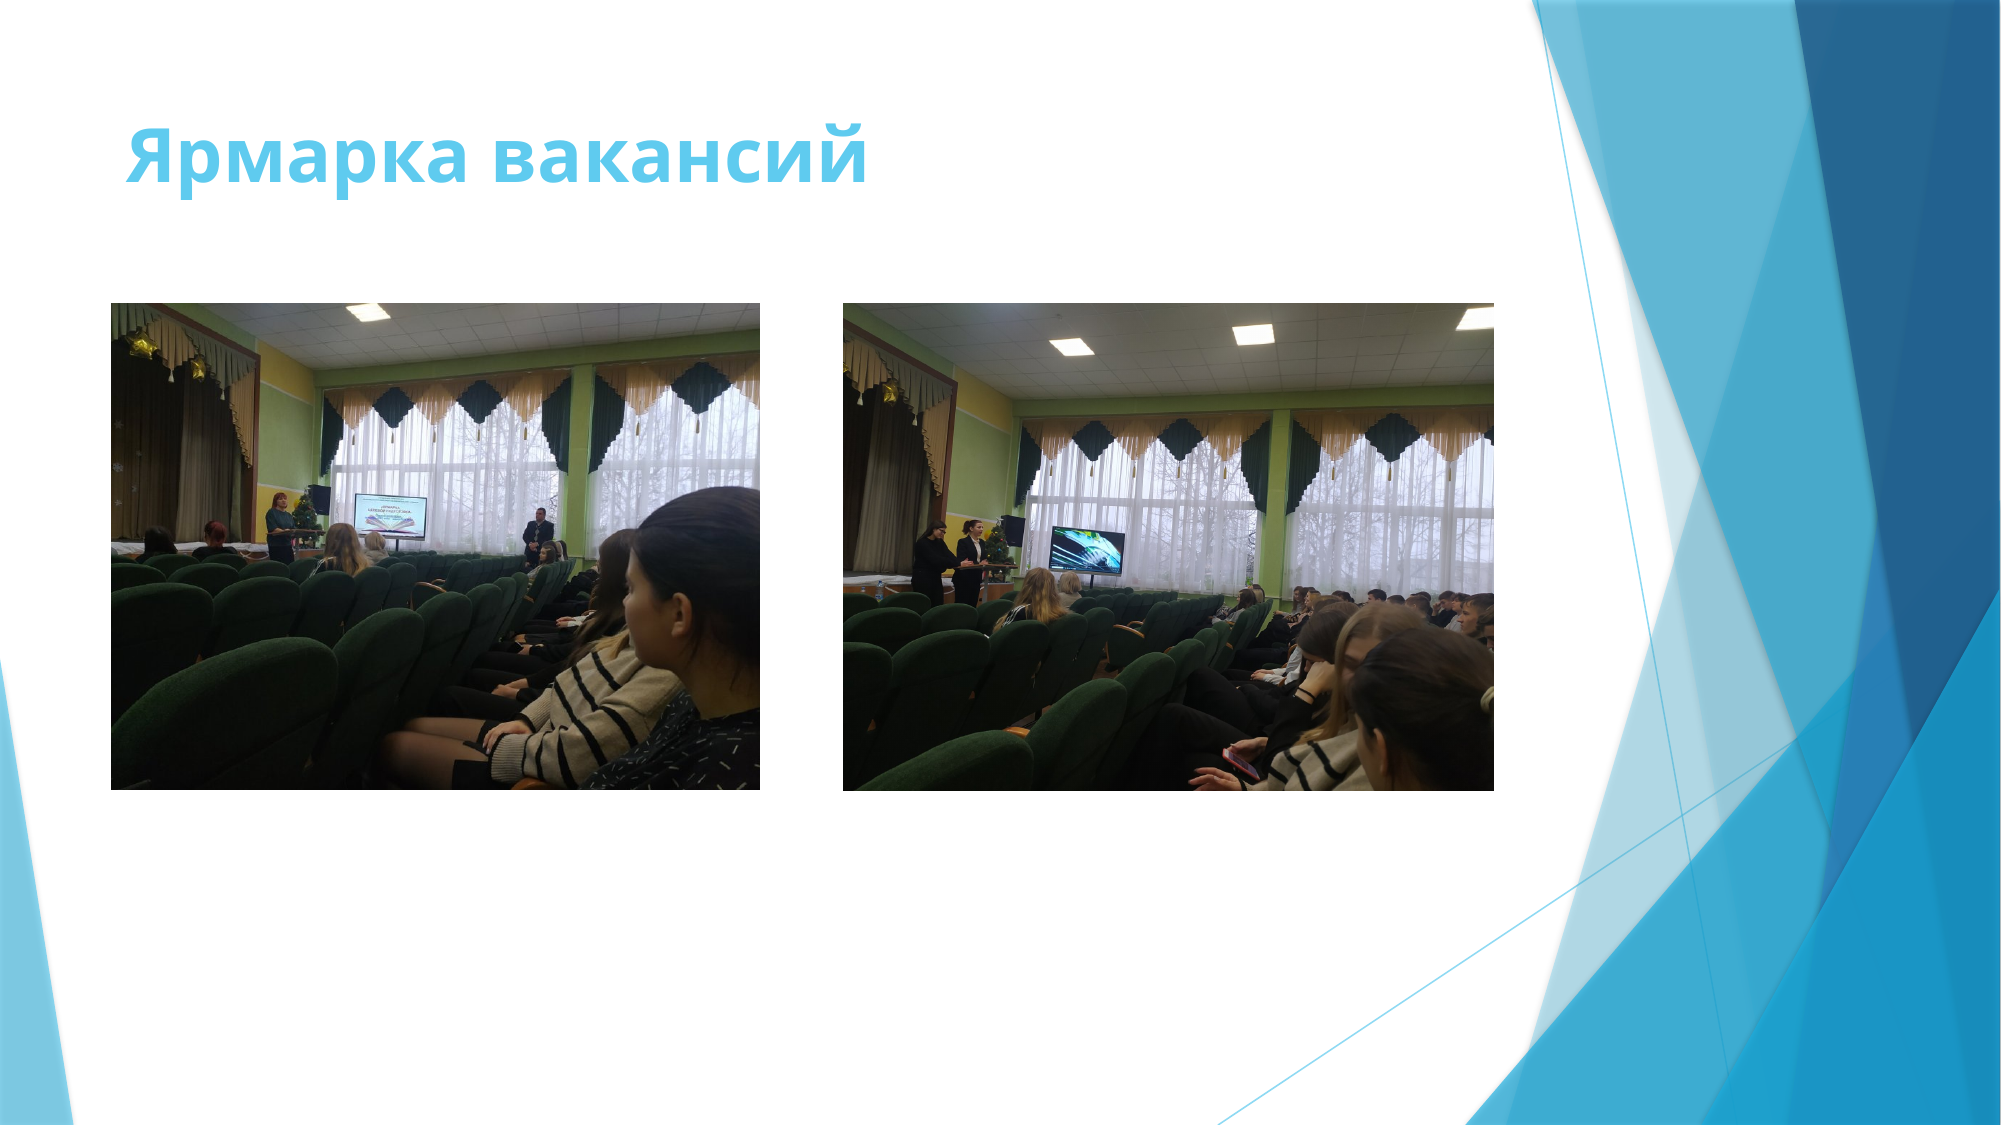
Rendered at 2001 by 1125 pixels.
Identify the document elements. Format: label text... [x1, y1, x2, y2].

picture [110, 302, 761, 791]
title Ярмарка вакансий [111, 99, 1522, 317]
picture [842, 302, 1494, 792]
